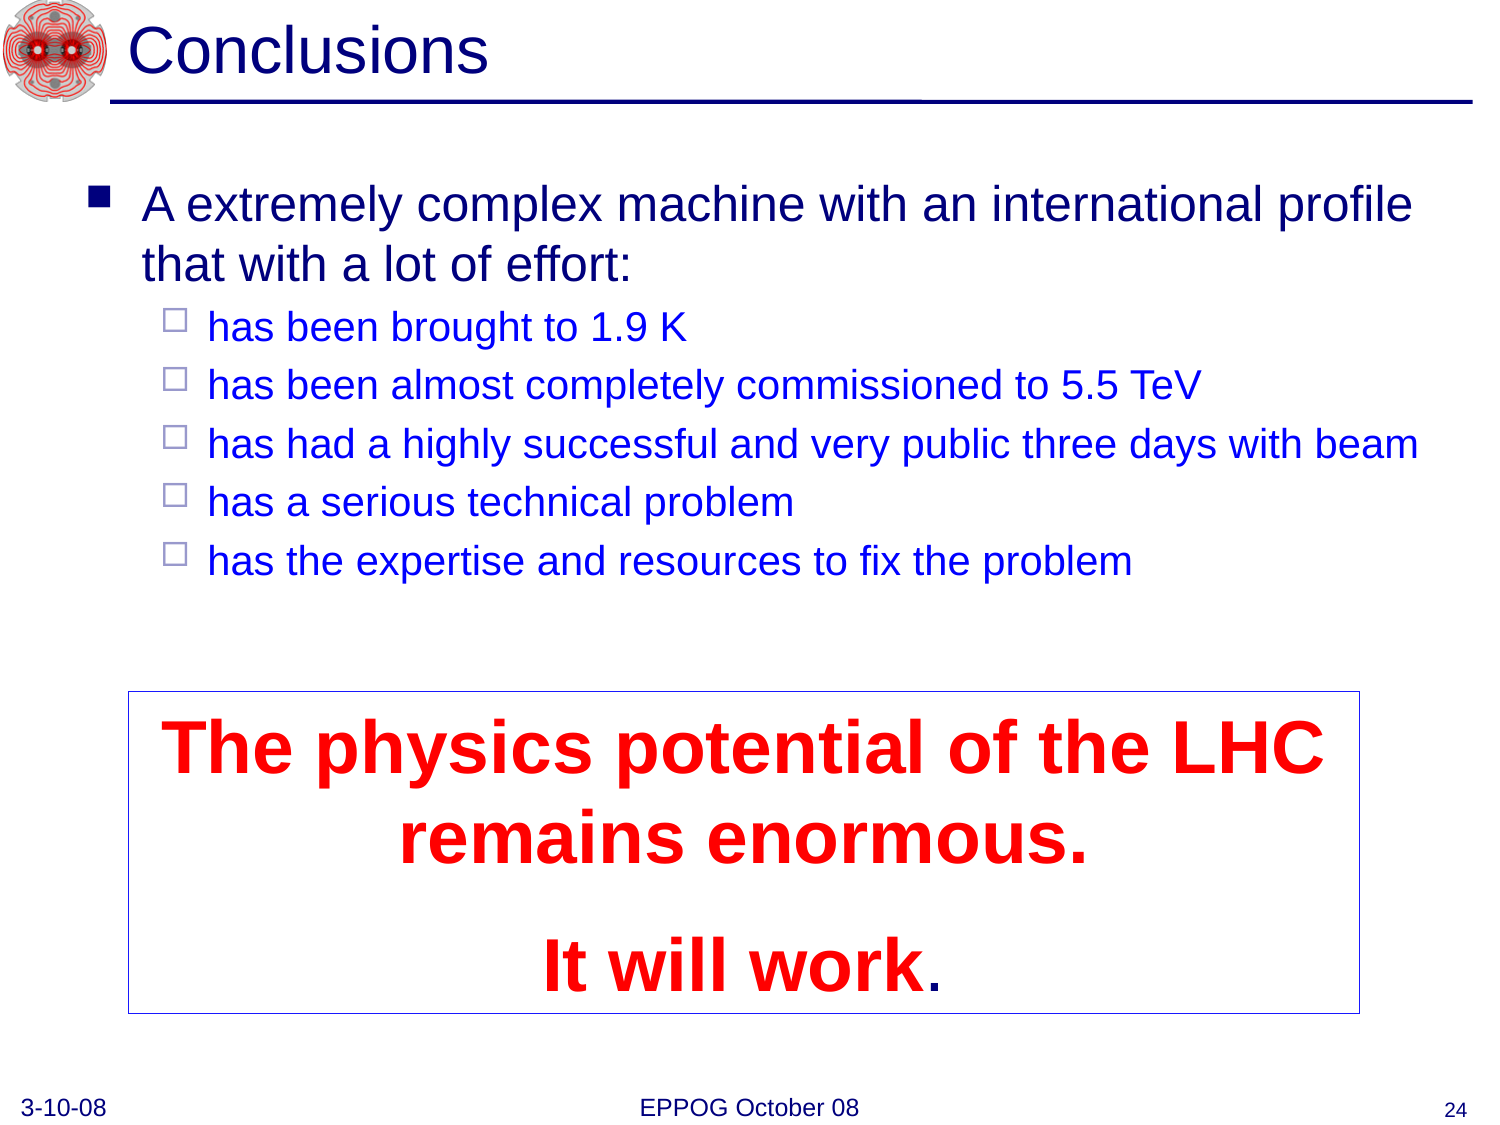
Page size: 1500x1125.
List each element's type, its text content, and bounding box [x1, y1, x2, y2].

picture [0, 0, 108, 103]
list A extremely complex machine with an international profile that with a lot of effort: has been brought to 1.9 K has been almost completely commissioned to 5.5 TeV has had a highly successful and very public three days with beam has a serious technical problem has the expertise and resources to fix the problem [70, 163, 1461, 660]
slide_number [5, 1085, 356, 1125]
footer EPPOG October 08 [512, 1087, 988, 1125]
slide_number 24 [1131, 1087, 1483, 1125]
text_box The physics potential of the LHC remains enormous. It will work. [128, 691, 1360, 1014]
title Conclusions [111, 3, 1463, 91]
